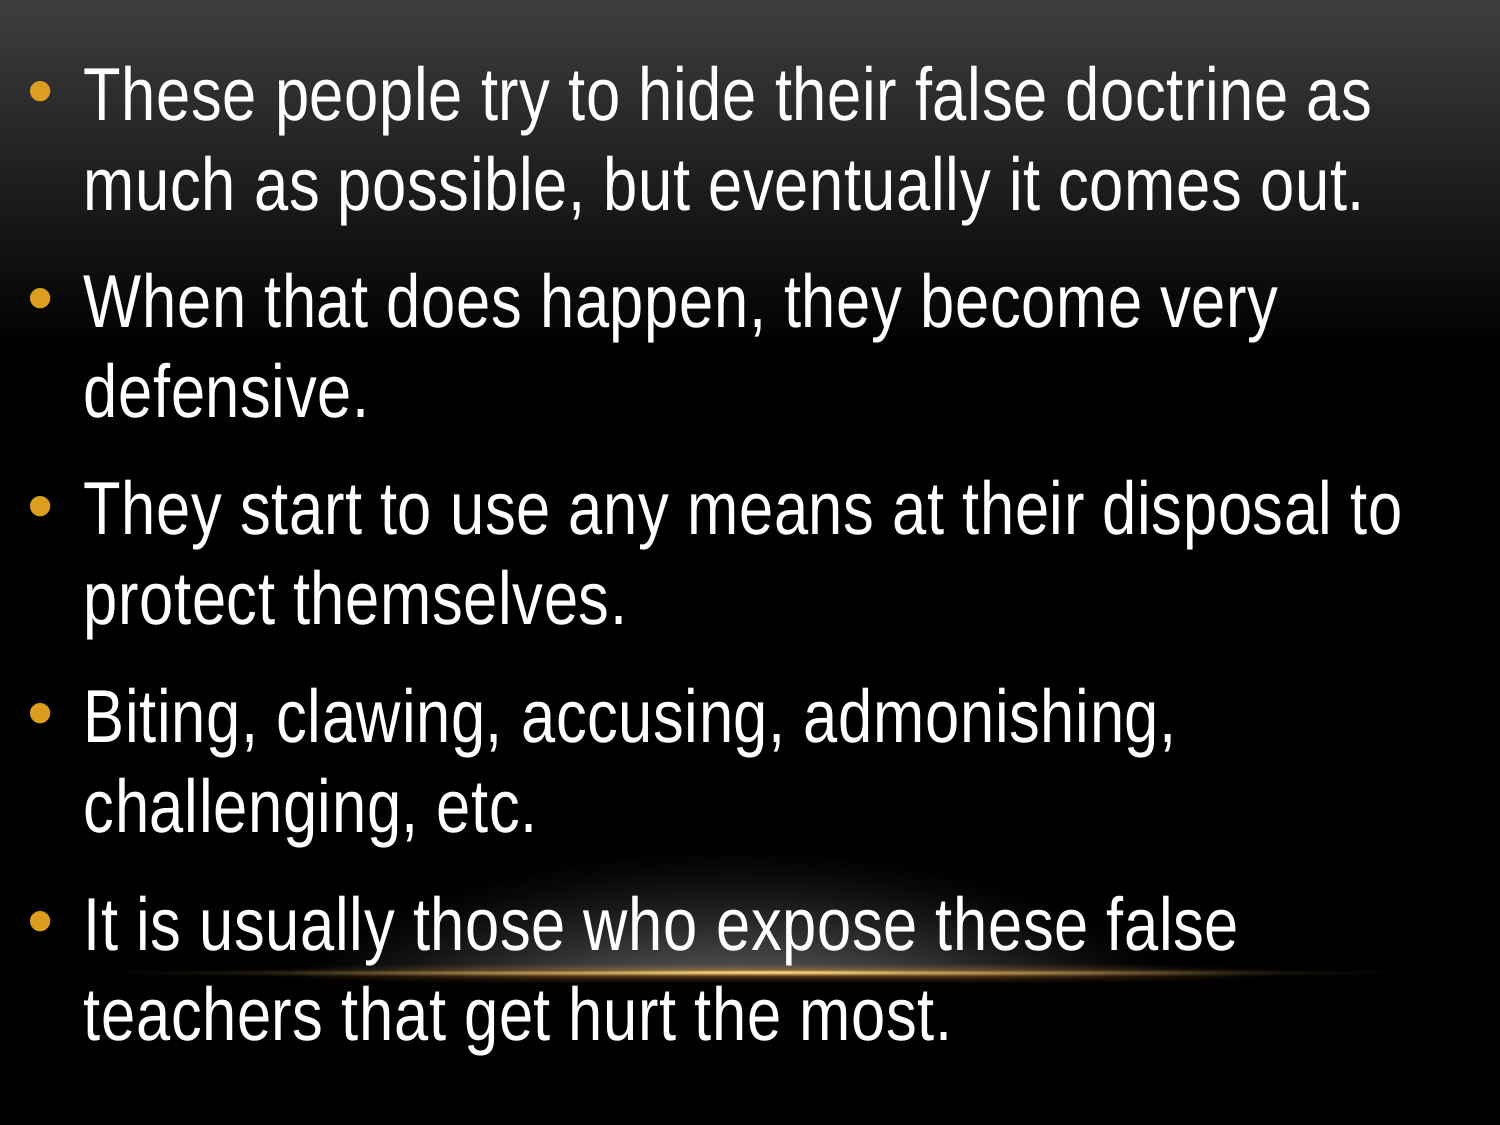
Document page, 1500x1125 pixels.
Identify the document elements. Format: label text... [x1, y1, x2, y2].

list These people try to hide their false doctrine as much as possible, but eventually it comes out. When that does happen, they become very defensive. They start to use any means at their disposal to protect themselves. Biting, clawing, accusing, admonishing, challenging, etc. It is usually those who expose these false teachers that get hurt the most. [12, 37, 1488, 1088]
picture [0, 0, 1500, 1125]
